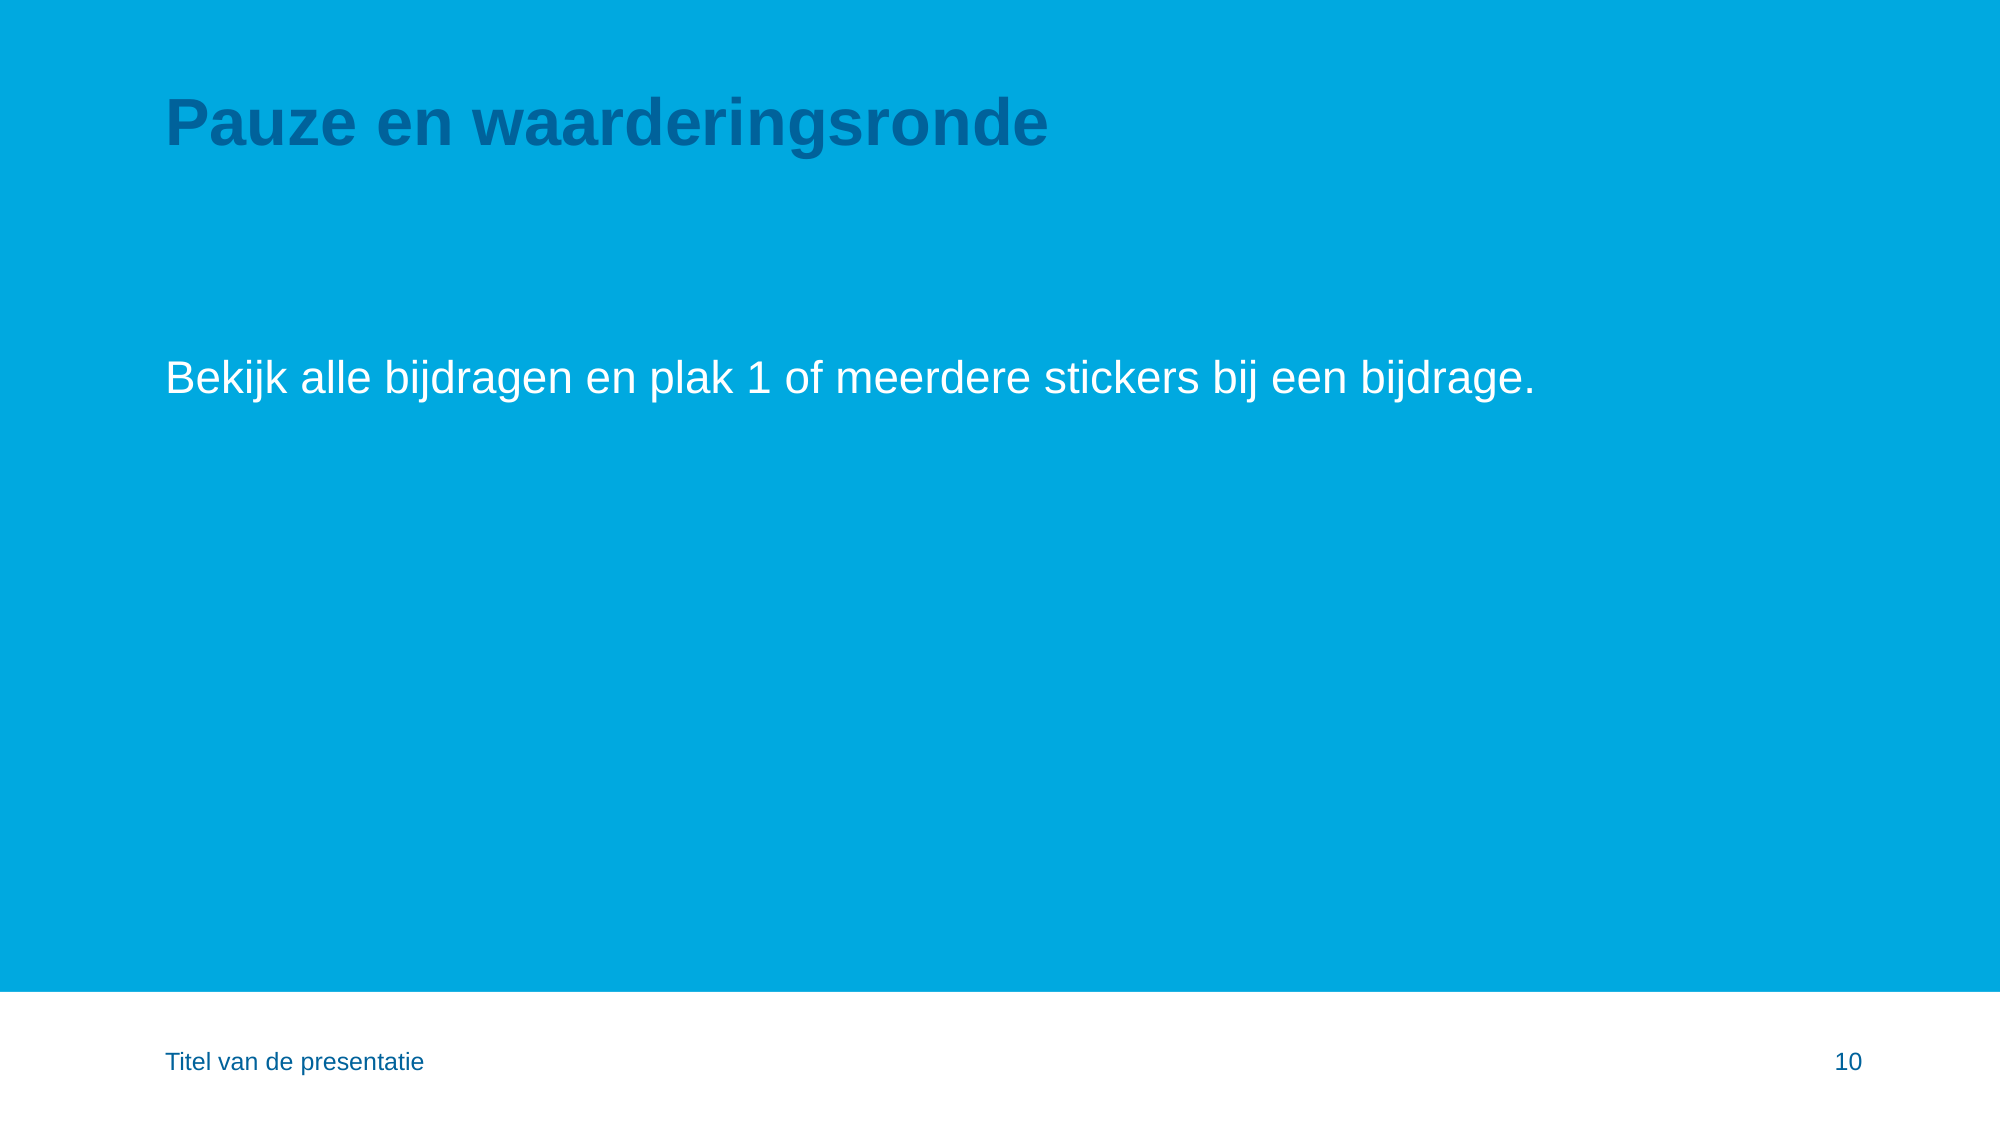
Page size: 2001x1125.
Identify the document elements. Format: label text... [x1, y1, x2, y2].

footer Titel van de presentatie [165, 1044, 1000, 1076]
list Bekijk alle bijdragen en plak 1 of meerdere stickers bij een bijdrage. [165, 273, 1863, 946]
title Pauze en waarderingsronde [165, 82, 1863, 191]
slide_number 10 [1731, 1044, 1863, 1076]
